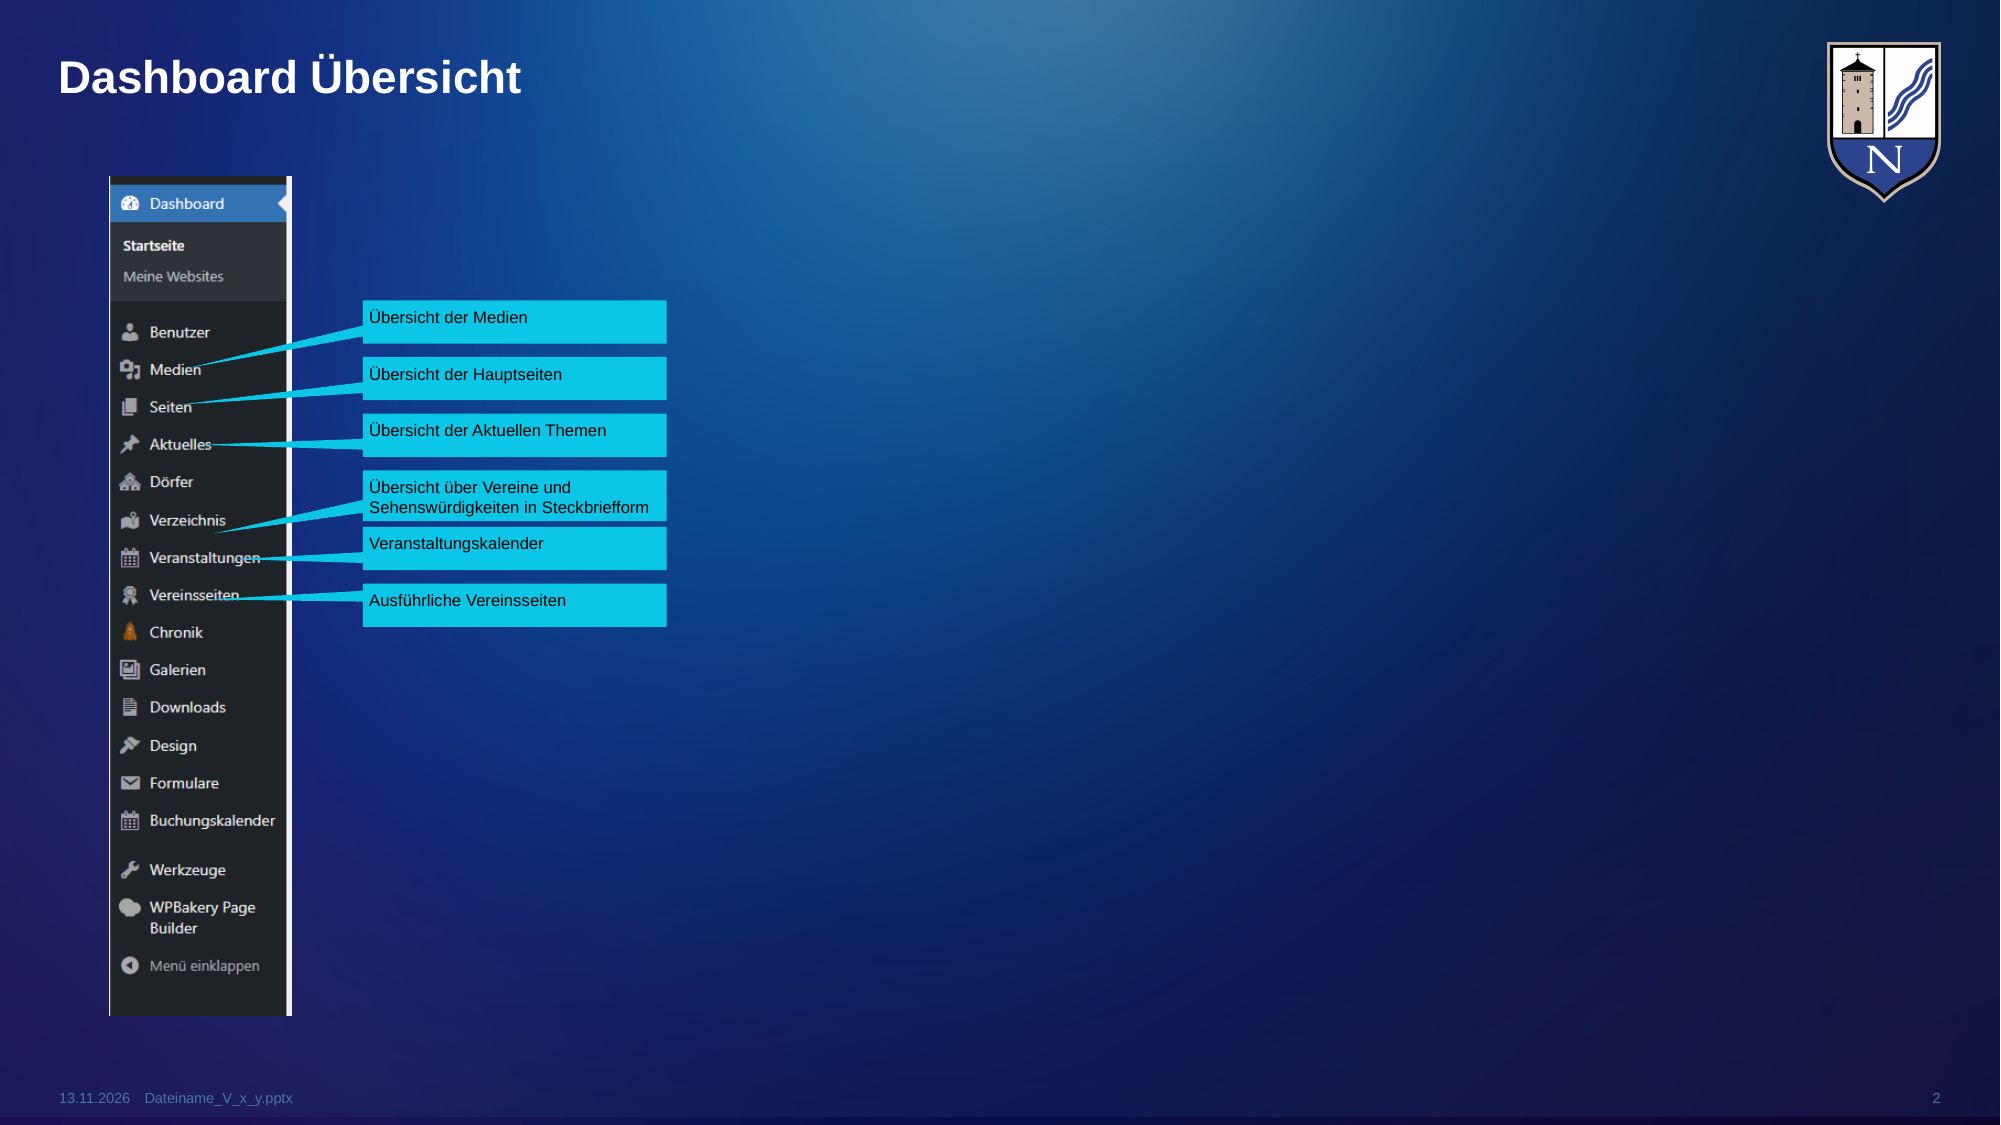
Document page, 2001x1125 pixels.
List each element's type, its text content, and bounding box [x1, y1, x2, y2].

text_box Übersicht der Aktuellen Themen [310, 412, 669, 459]
picture [0, 0, 2000, 1125]
text_box Ausführliche Vereinsseiten [310, 582, 669, 629]
title Dashboard Übersicht [59, 42, 1703, 113]
text_box Übersicht über Vereine und Sehenswürdigkeiten in Steckbriefform [310, 468, 669, 523]
text_box Veranstaltungskalender [310, 525, 669, 572]
text_box Übersicht der Hauptseiten [310, 355, 669, 402]
text_box Übersicht der Medien [310, 298, 669, 348]
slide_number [59, 1080, 141, 1116]
slide_number 2 [1880, 1080, 1941, 1116]
footer Dateiname_V_x_y.pptx [144, 1080, 967, 1116]
